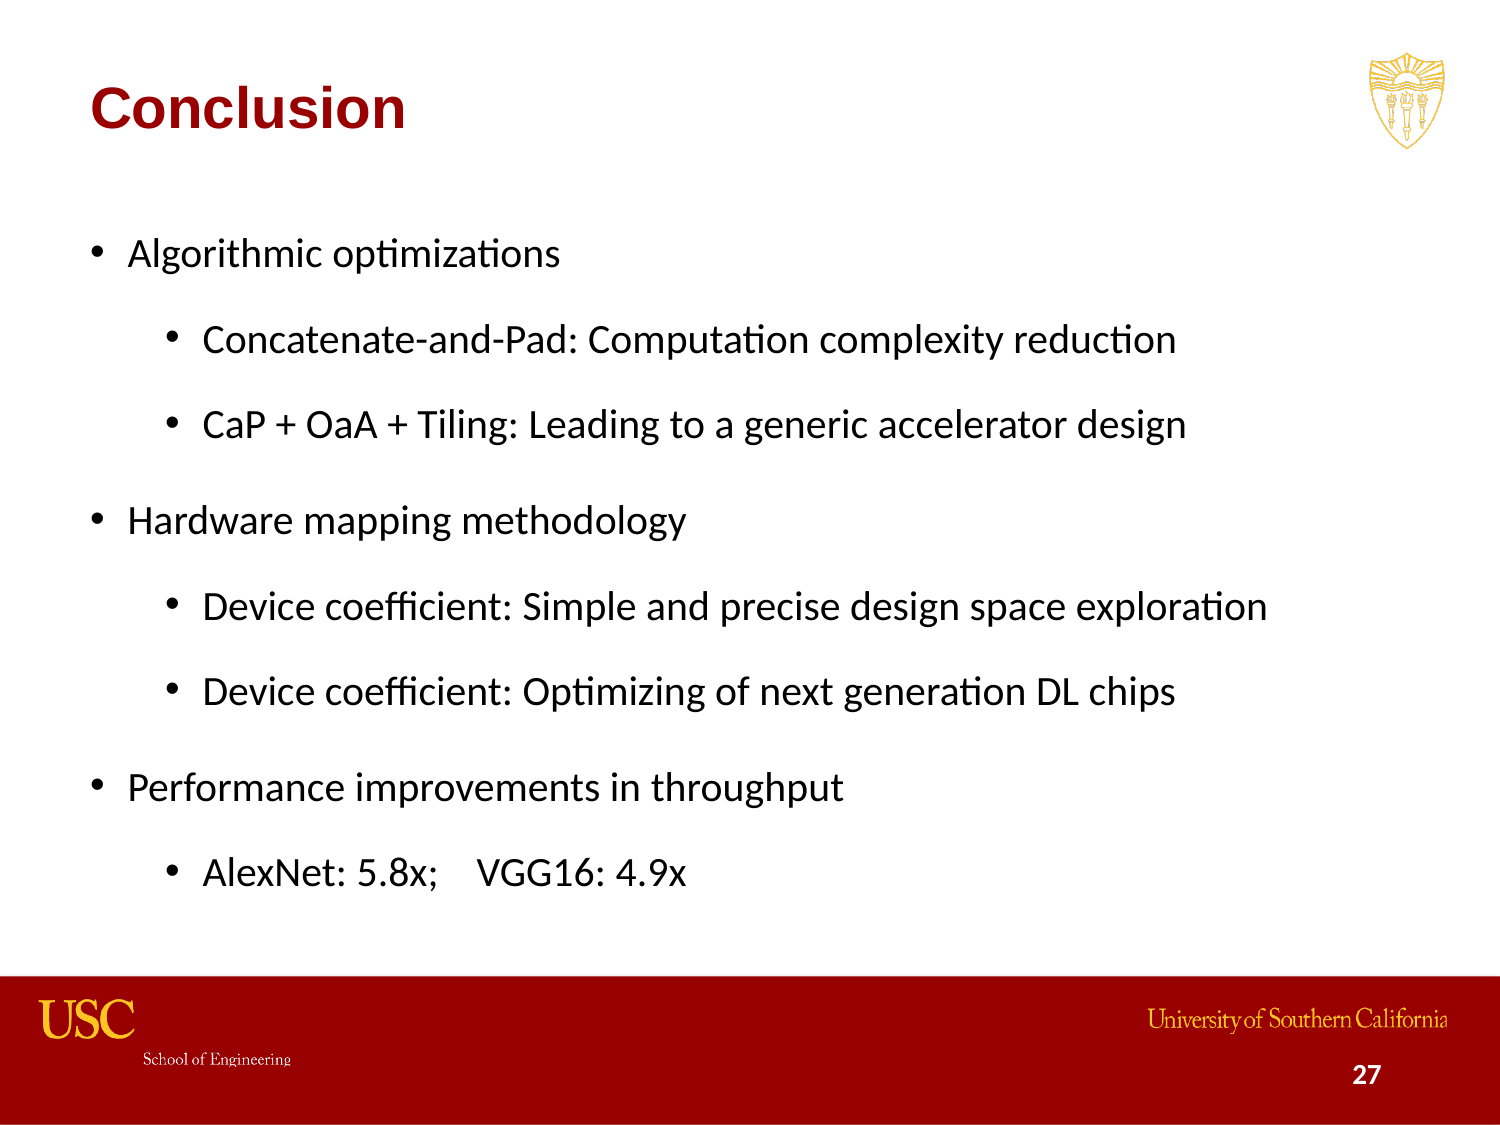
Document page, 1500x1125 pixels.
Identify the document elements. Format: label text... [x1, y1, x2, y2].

title Conclusion [75, 45, 1425, 176]
list Algorithmic optimizations Concatenate-and-Pad: Computation complexity reduction CaP + OaA + Tiling: Leading to a generic accelerator design Hardware mapping methodology Device coefficient: Simple and precise design space exploration Device coefficient: Optimizing of next generation DL chips Performance improvements in throughput AlexNet: 5.8x; VGG16: 4.9x [75, 193, 1425, 951]
slide_number 27 [1059, 1042, 1397, 1103]
